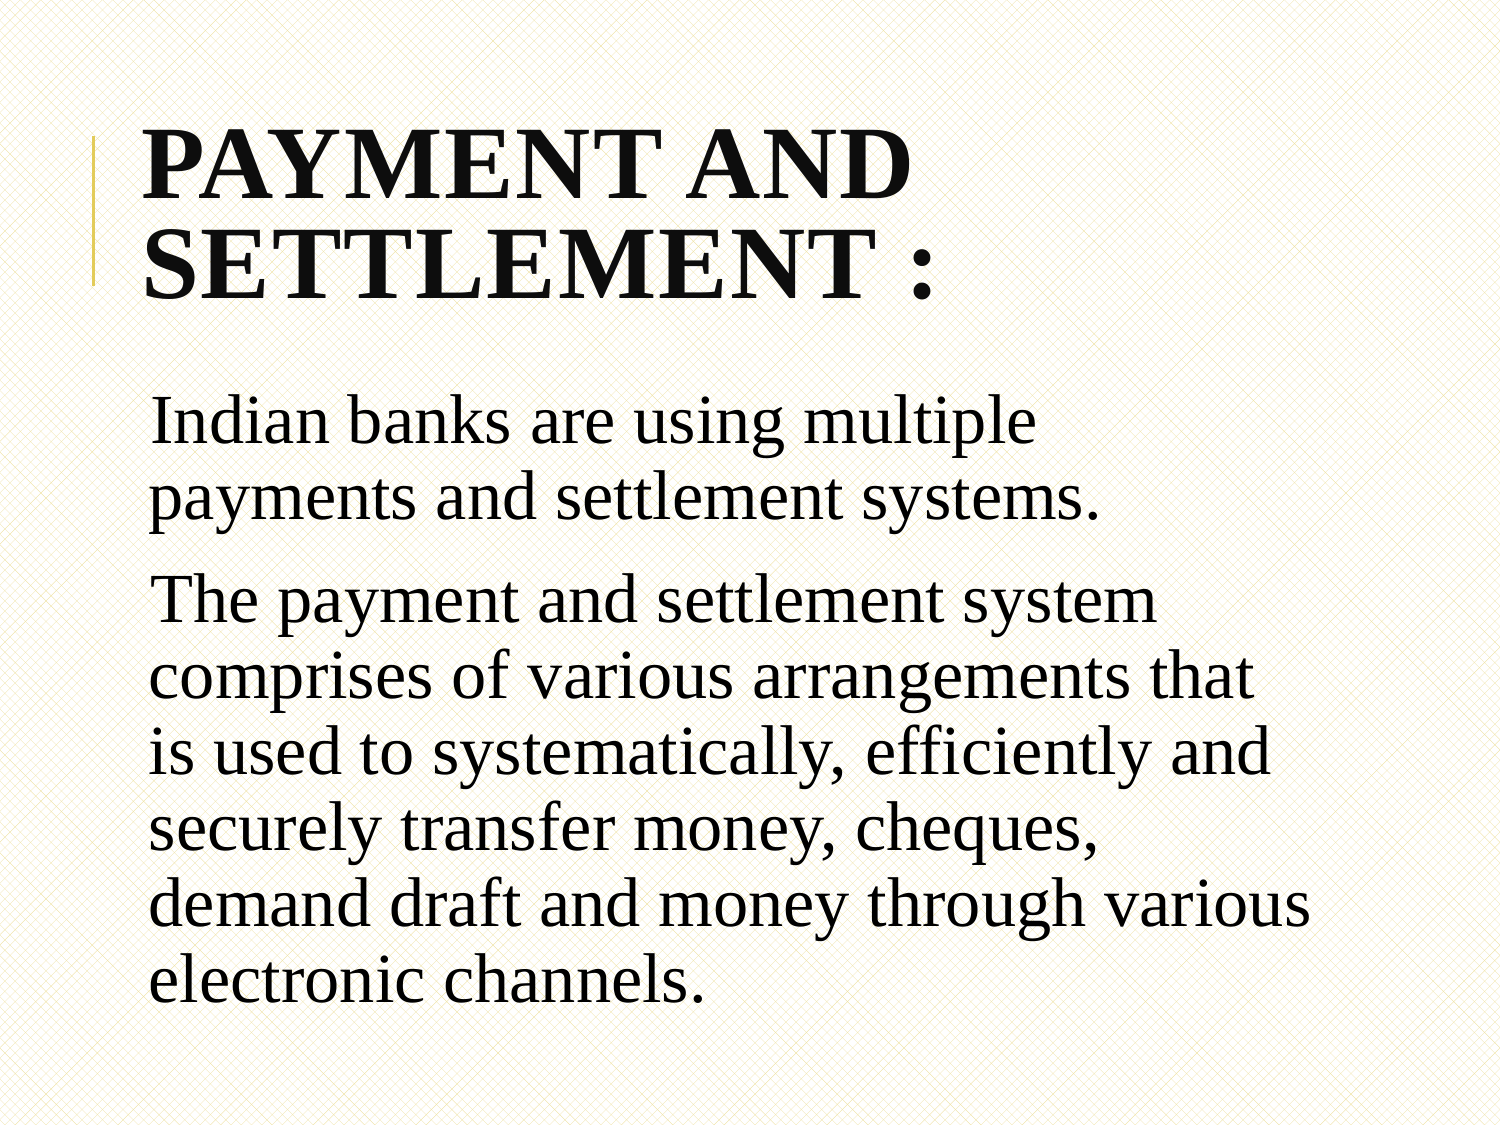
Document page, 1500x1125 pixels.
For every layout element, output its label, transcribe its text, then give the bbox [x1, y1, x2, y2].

title Payment and settlement : [126, 96, 1322, 342]
list Indian banks are using multiple payments and settlement systems. The payment and settlement system comprises of various arrangements that is used to systematically, efficiently and securely transfer money, cheques, demand draft and money through various electronic channels. [126, 375, 1322, 1035]
